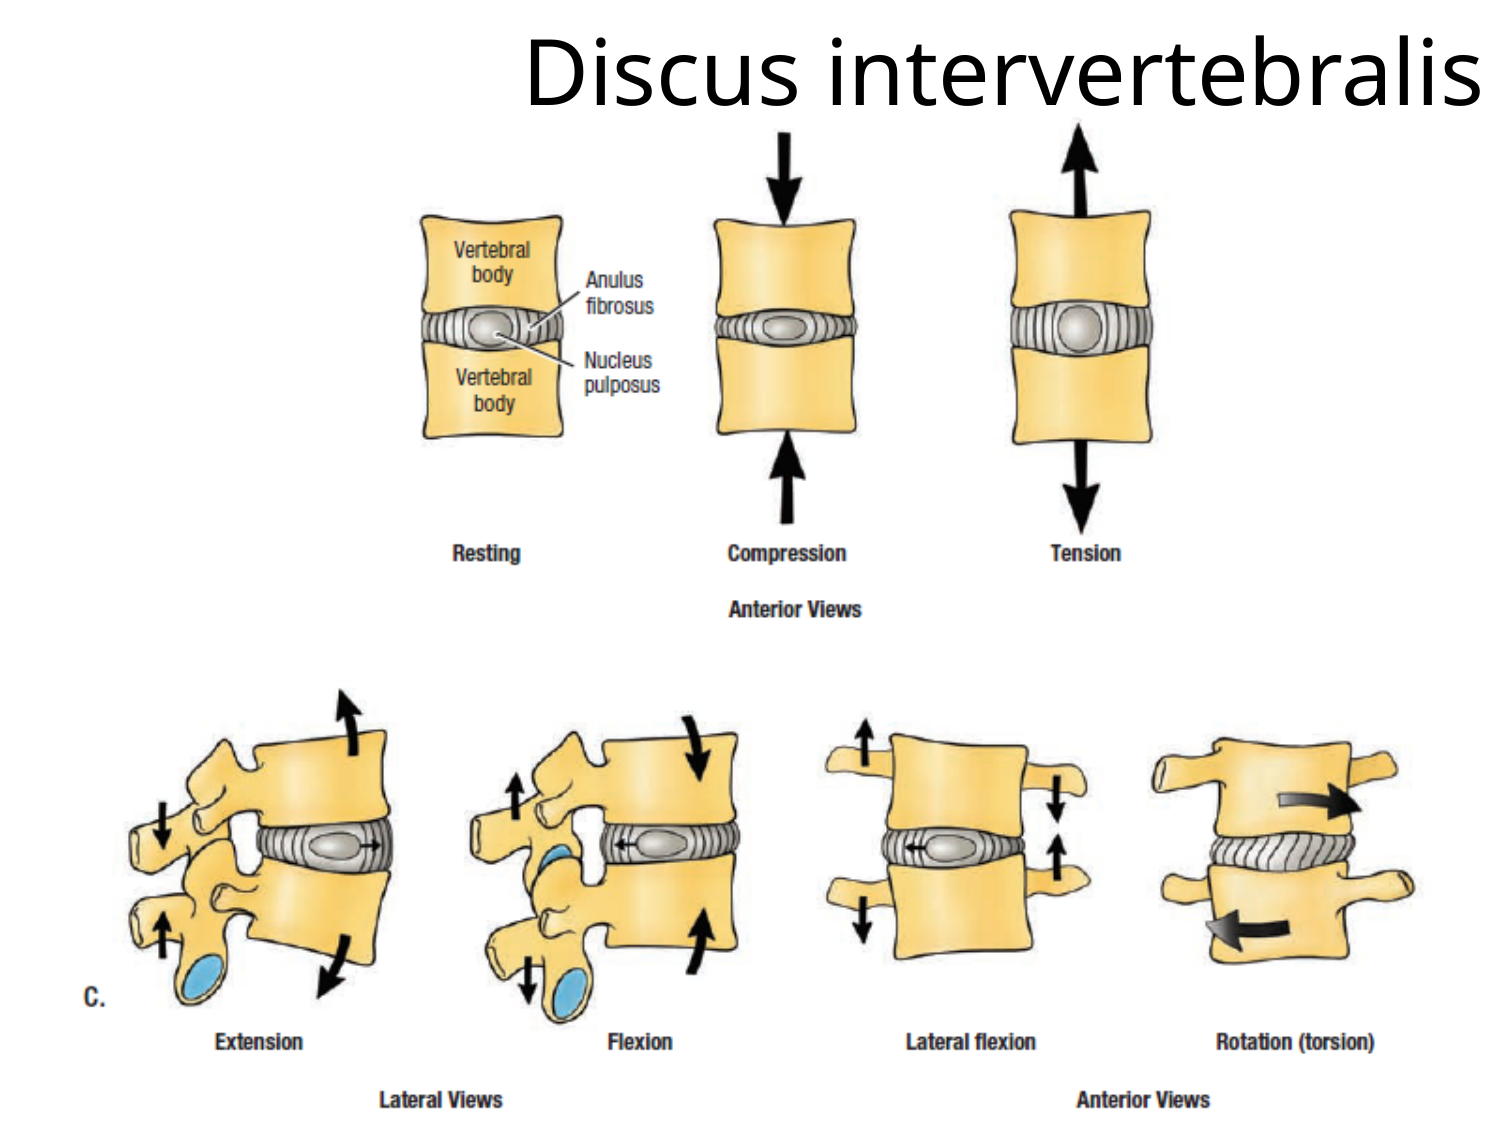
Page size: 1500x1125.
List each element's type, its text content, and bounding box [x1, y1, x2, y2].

text_box Discus intervertebralis [149, 18, 1500, 101]
picture [5, 101, 1500, 1125]
